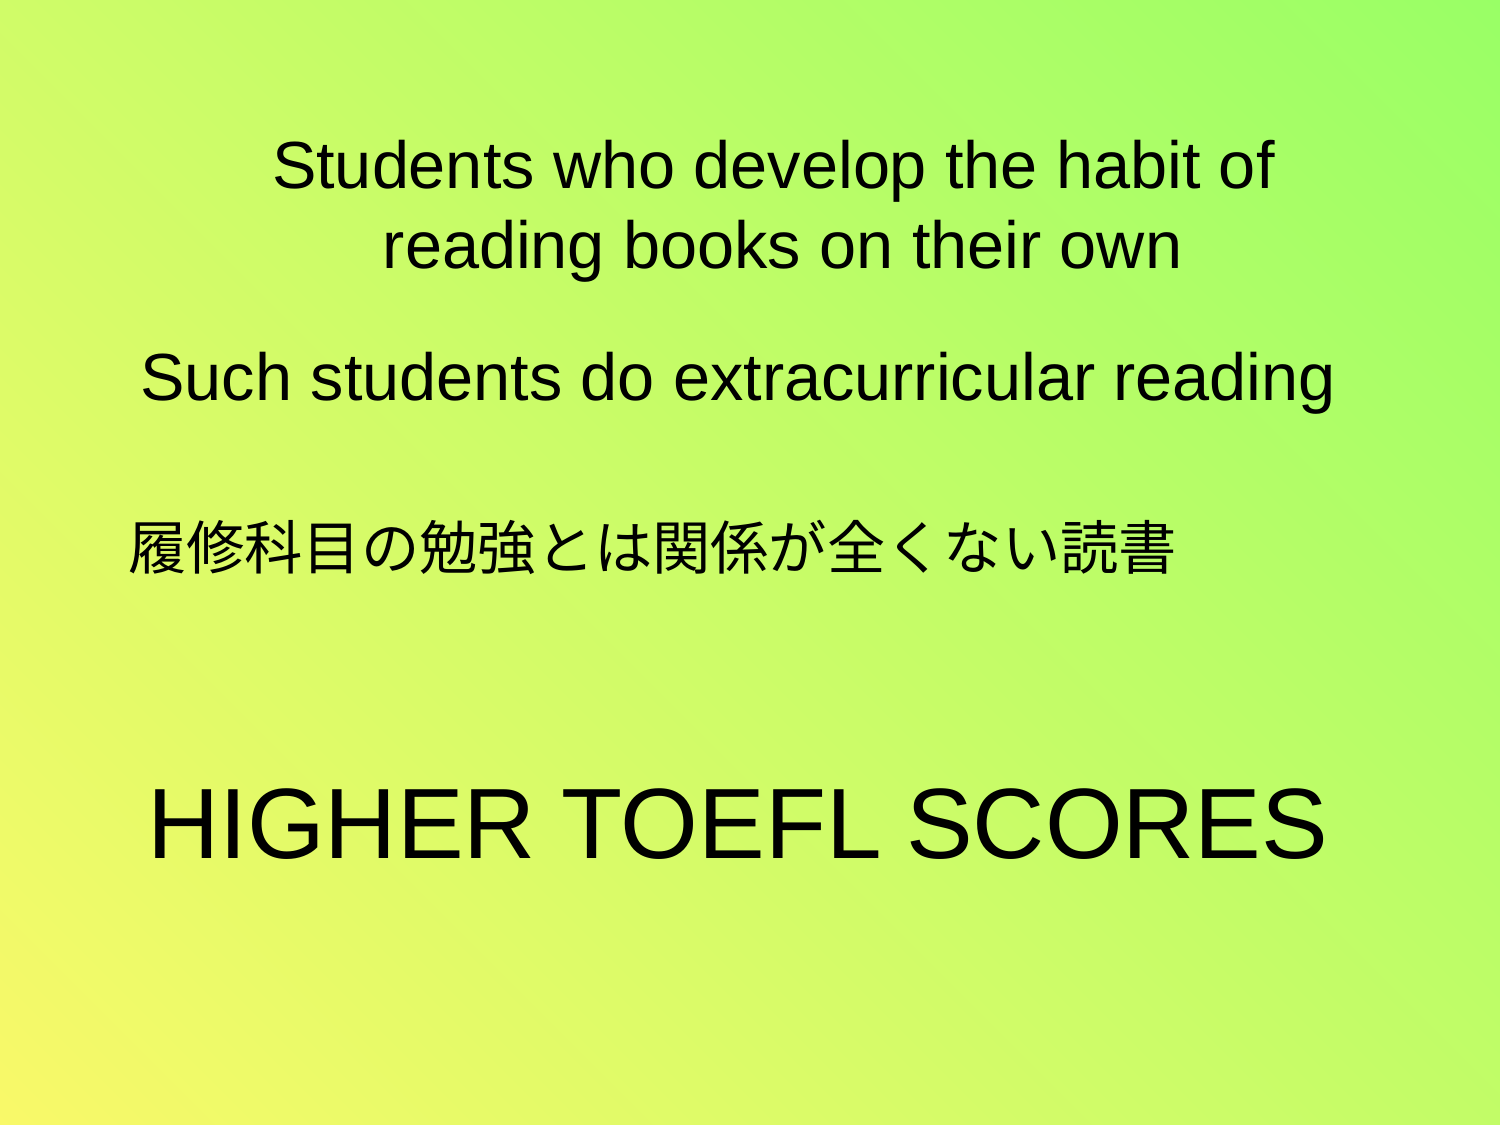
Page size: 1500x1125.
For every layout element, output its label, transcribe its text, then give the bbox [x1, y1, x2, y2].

text_box Such students do extracurricular reading [41, 326, 1447, 466]
text_box HIGHER TOEFL SCORES [53, 751, 1424, 887]
title Students who develop the habit of reading books on their own [112, 101, 1436, 303]
text_box 履修科目の勉強とは関係が全くない読書 [113, 503, 1192, 589]
